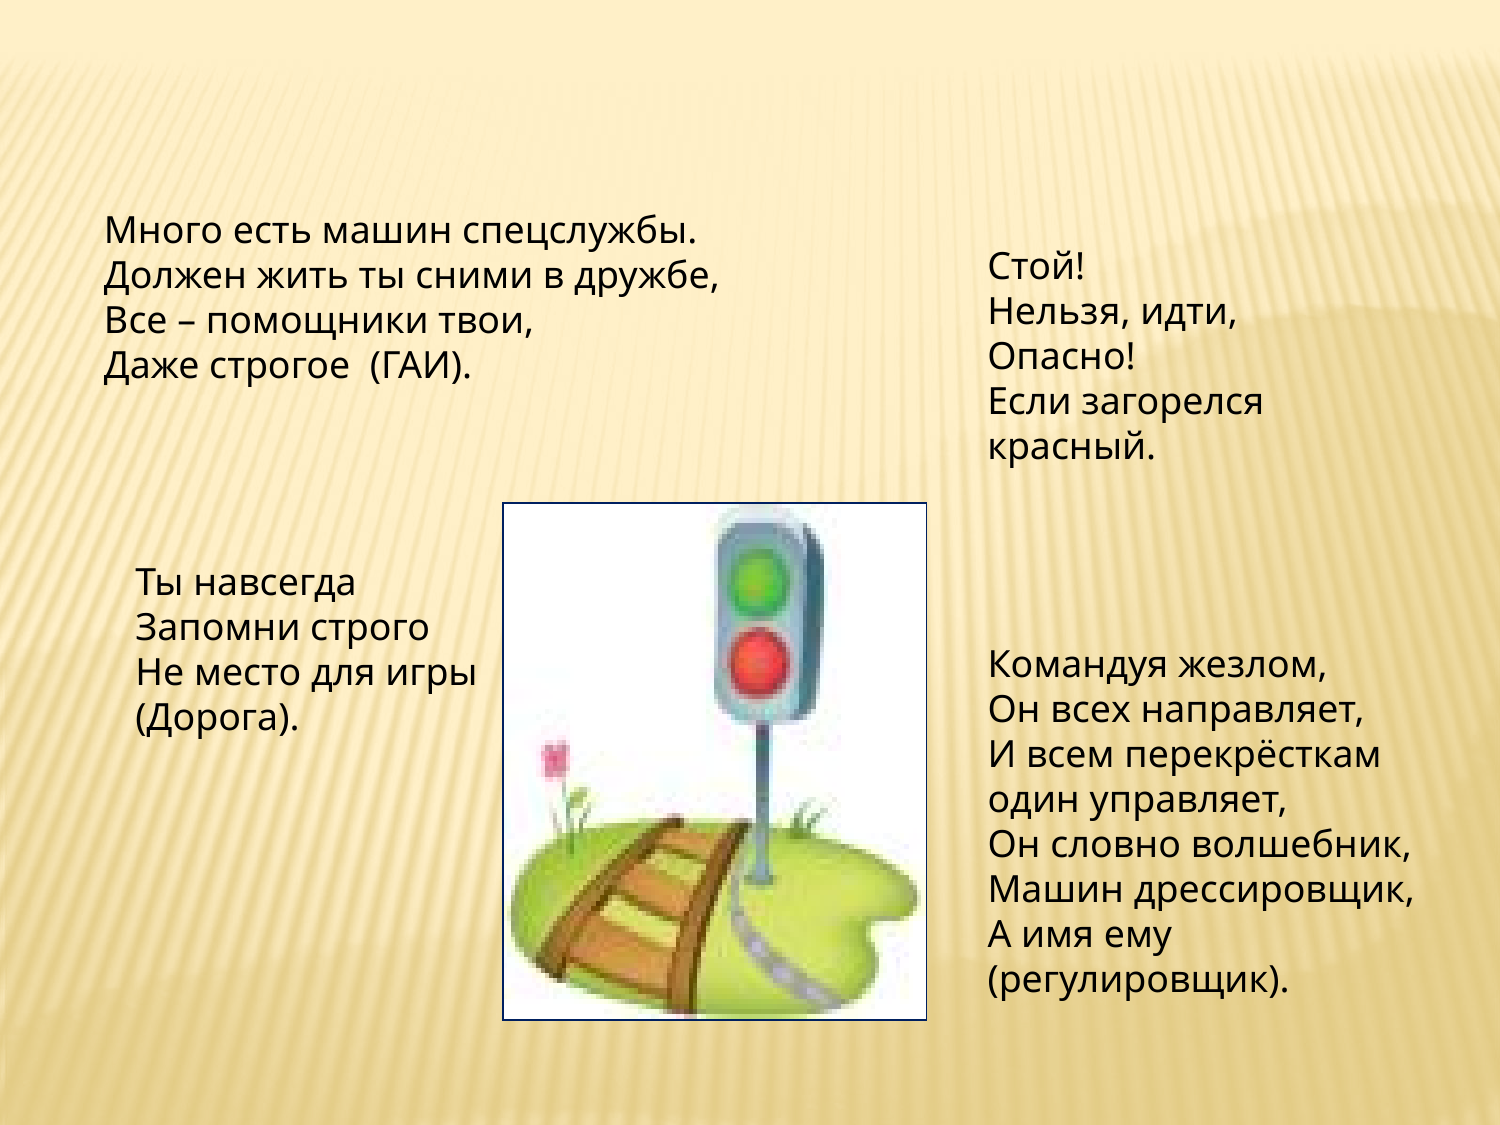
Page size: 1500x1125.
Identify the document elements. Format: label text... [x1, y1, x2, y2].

text_box Командуя жезлом, Он всех направляет, И всем перекрёсткам один управляет, Он словно волшебник, Машин дрессировщик, А имя ему (регулировщик). [972, 632, 1430, 1053]
text_box Ты навсегда Запомни строго Не место для игры (Дорога). [120, 550, 493, 746]
text_box Стой! Нельзя, идти, Опасно! Если загорелся красный. [972, 234, 1395, 475]
picture [503, 503, 927, 1020]
text_box Много есть машин спецслужбы. Должен жить ты сними в дружбе, Все – помощники твои, Даже строгое (ГАИ). [89, 199, 736, 439]
